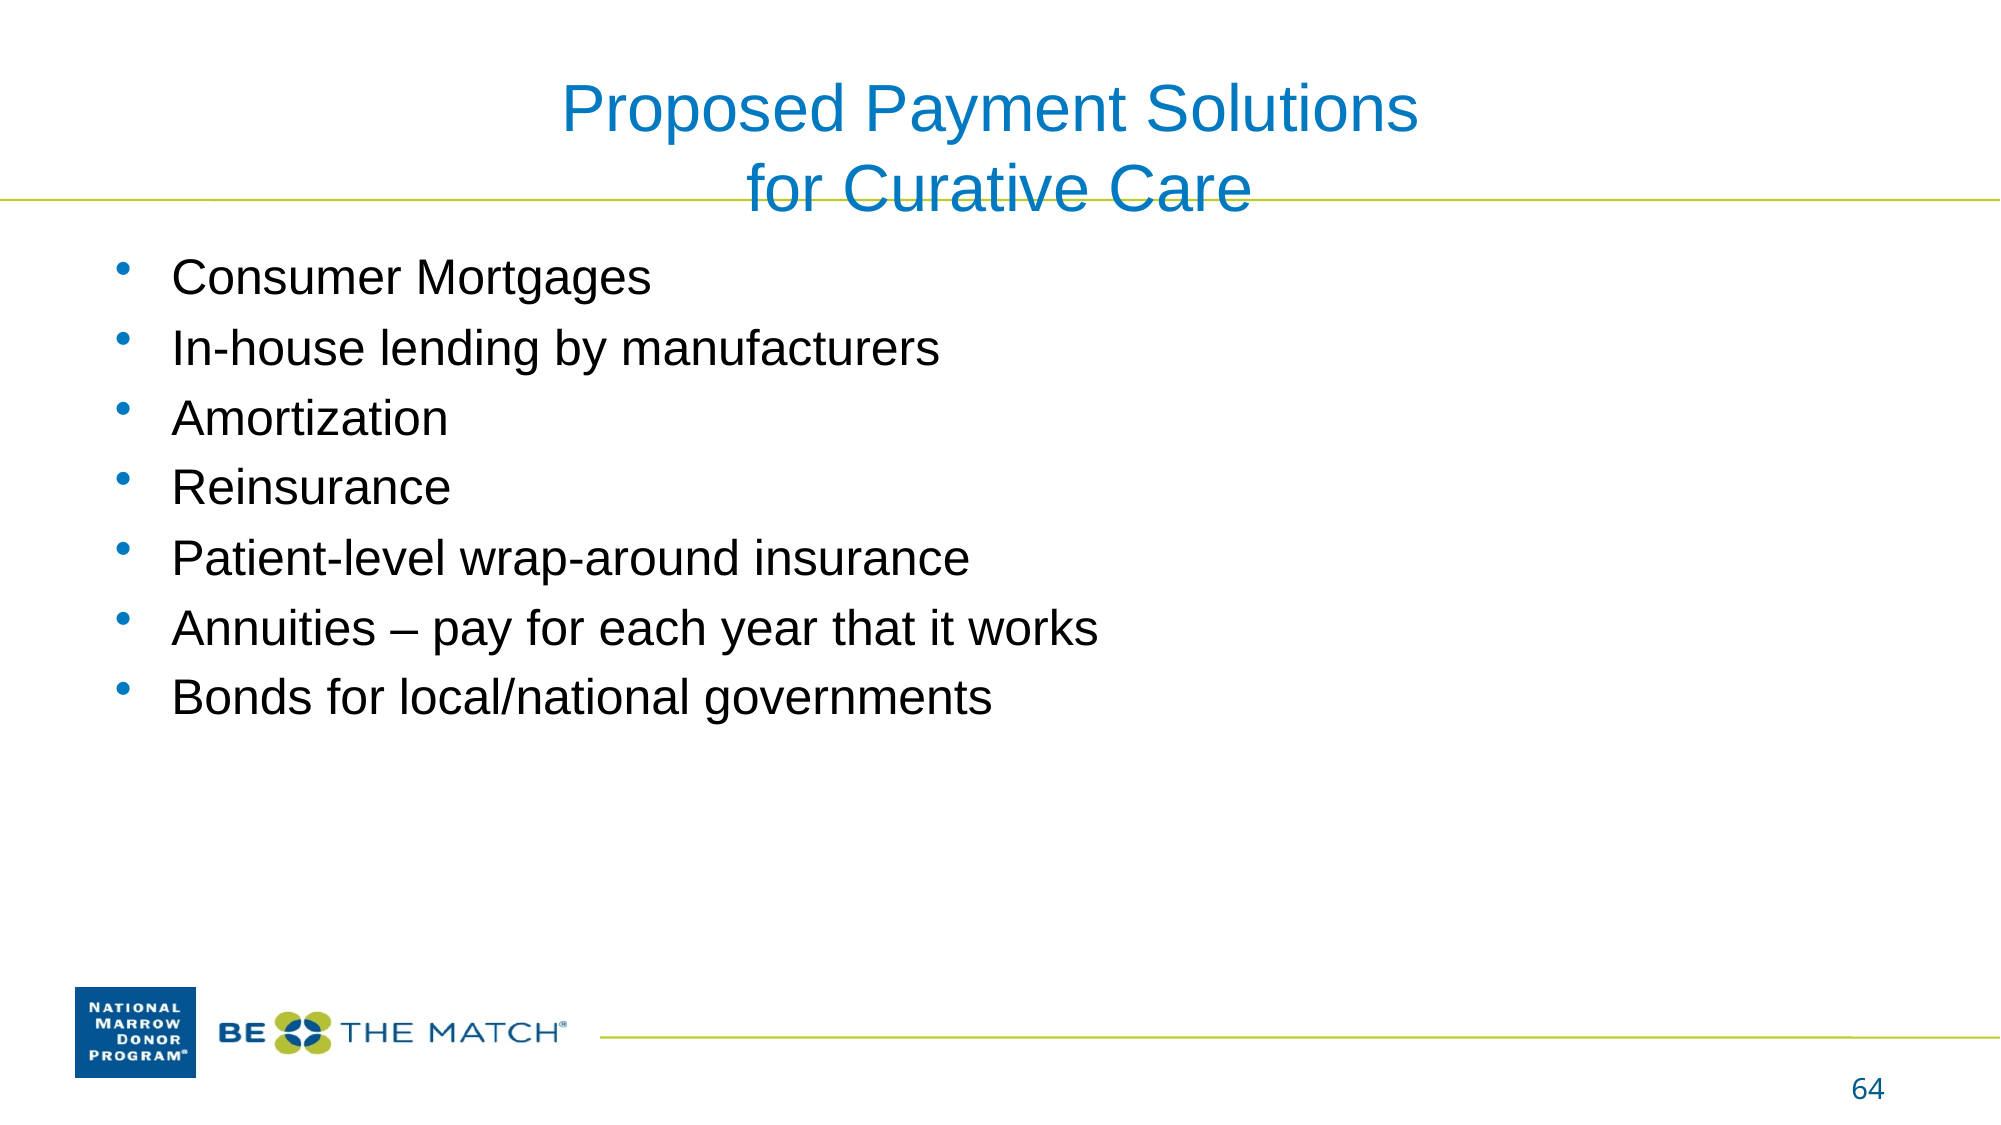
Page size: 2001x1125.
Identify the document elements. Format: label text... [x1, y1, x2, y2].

title Proposed Payment Solutions for Curative Care [324, 45, 1675, 233]
list Consumer Mortgages In-house lending by manufacturers Amortization Reinsurance Patient-level wrap-around insurance Annuities – pay for each year that it works Bonds for local/national governments [99, 237, 1900, 950]
picture [75, 987, 567, 1078]
slide_number 64 [1699, 1062, 1901, 1125]
